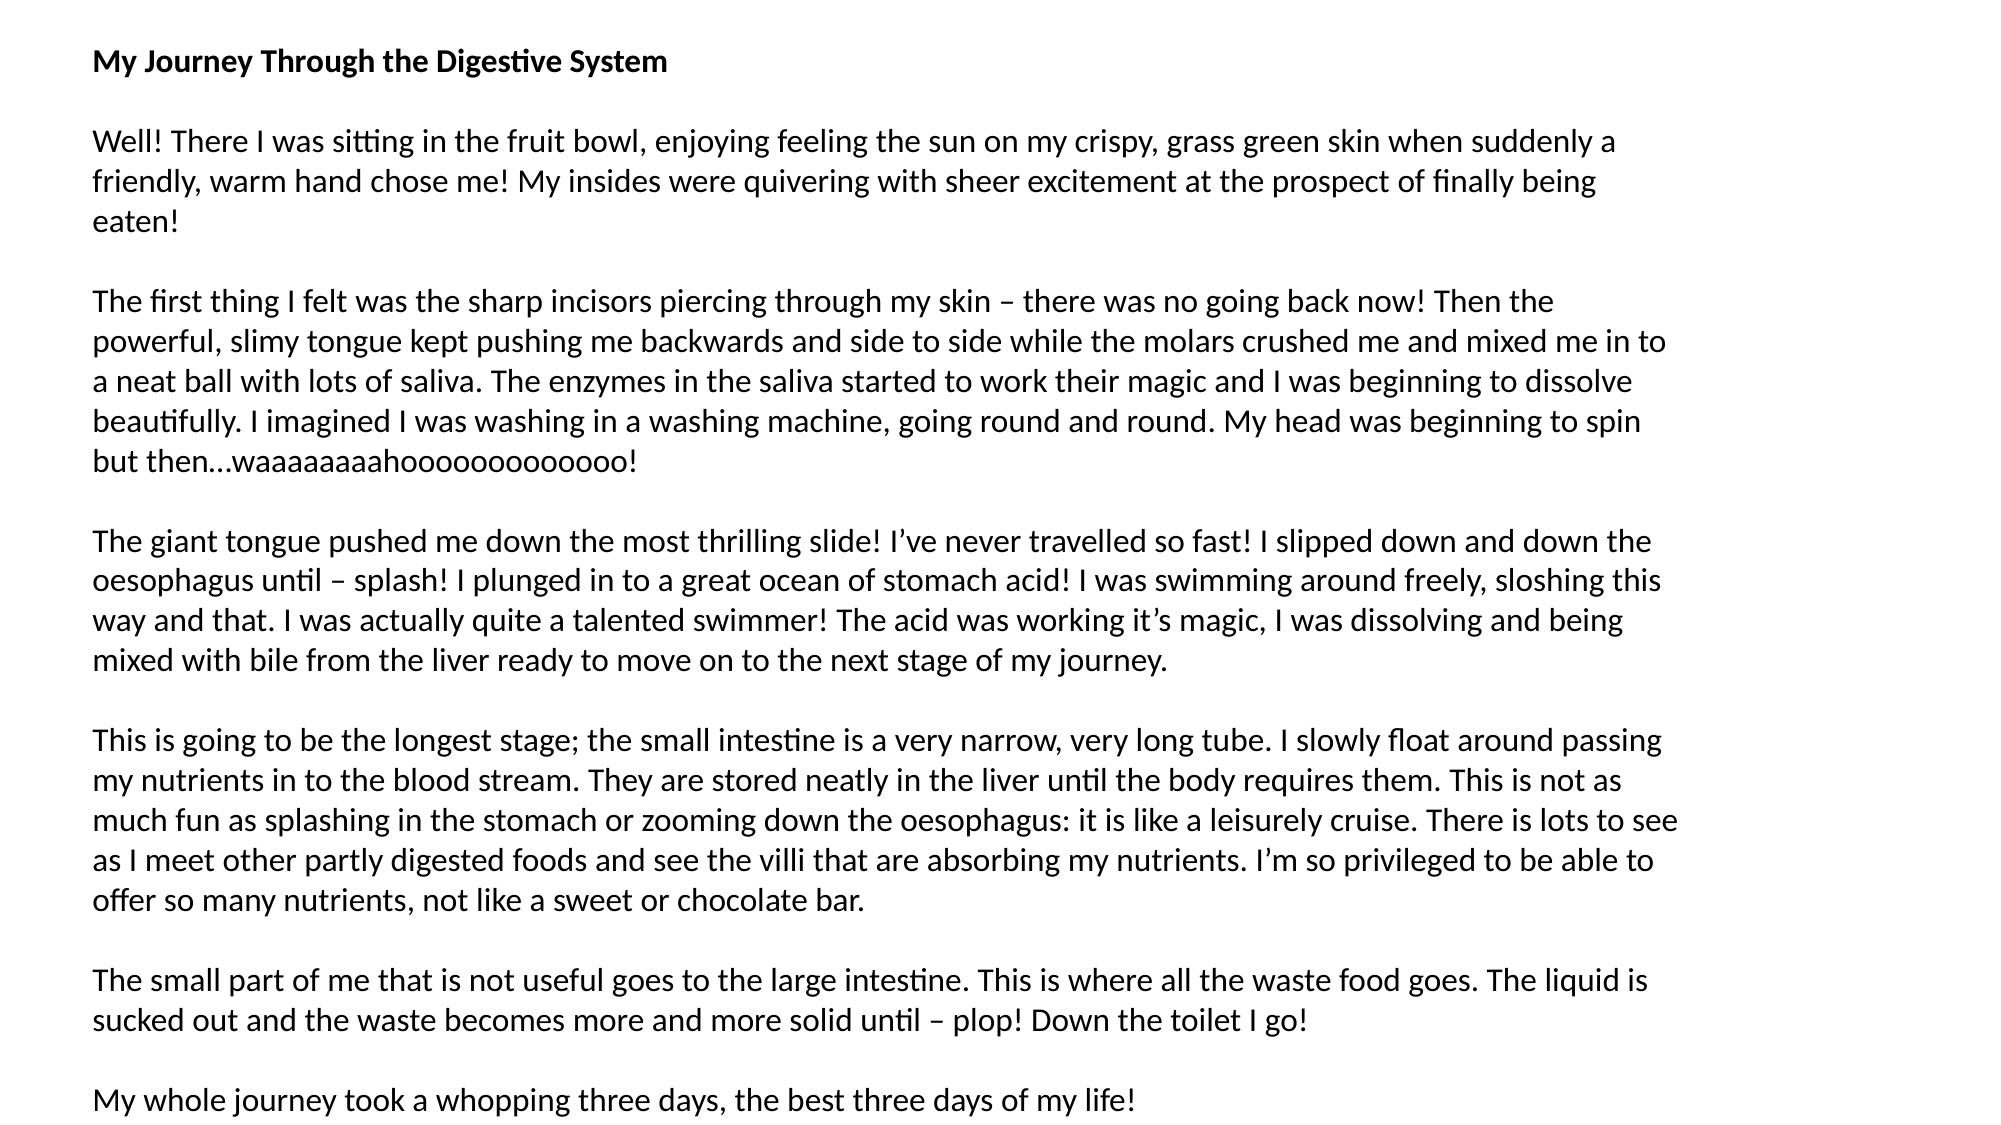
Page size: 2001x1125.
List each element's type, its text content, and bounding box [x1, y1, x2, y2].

text_box My Journey Through the Digestive System Well! There I was sitting in the fruit bowl, enjoying feeling the sun on my crispy, grass green skin when suddenly a friendly, warm hand chose me! My insides were quivering with sheer excitement at the prospect of finally being eaten! The first thing I felt was the sharp incisors piercing through my skin – there was no going back now! Then the powerful, slimy tongue kept pushing me backwards and side to side while the molars crushed me and mixed me in to a neat ball with lots of saliva. The enzymes in the saliva started to work their magic and I was beginning to dissolve beautifully. I imagined I was washing in a washing machine, going round and round. My head was beginning to spin but then…waaaaaaaahooooooooooooo! The giant tongue pushed me down the most thrilling slide! I’ve never travelled so fast! I slipped down and down the oesophagus until – splash! I plunged in to a great ocean of stomach acid! I was swimming around freely, sloshing this way and that. I was actually quite a talented swimmer! The acid was working it’s magic, I was dissolving and being mixed with bile from the liver ready to move on to the next stage of my journey. This is going to be the longest stage; the small intestine is a very narrow, very long tube. I slowly float around passing my nutrients in to the blood stream. They are stored neatly in the liver until the body requires them. This is not as much fun as splashing in the stomach or zooming down the oesophagus: it is like a leisurely cruise. There is lots to see as I meet other partly digested foods and see the villi that are absorbing my nutrients. I’m so privileged to be able to offer so many nutrients, not like a sweet or chocolate bar. The small part of me that is not useful goes to the large intestine. This is where all the waste food goes. The liquid is sucked out and the waste becomes more and more solid until – plop! Down the toilet I go! My whole journey took a whopping three days, the best three days of my life! [77, 32, 1702, 1125]
